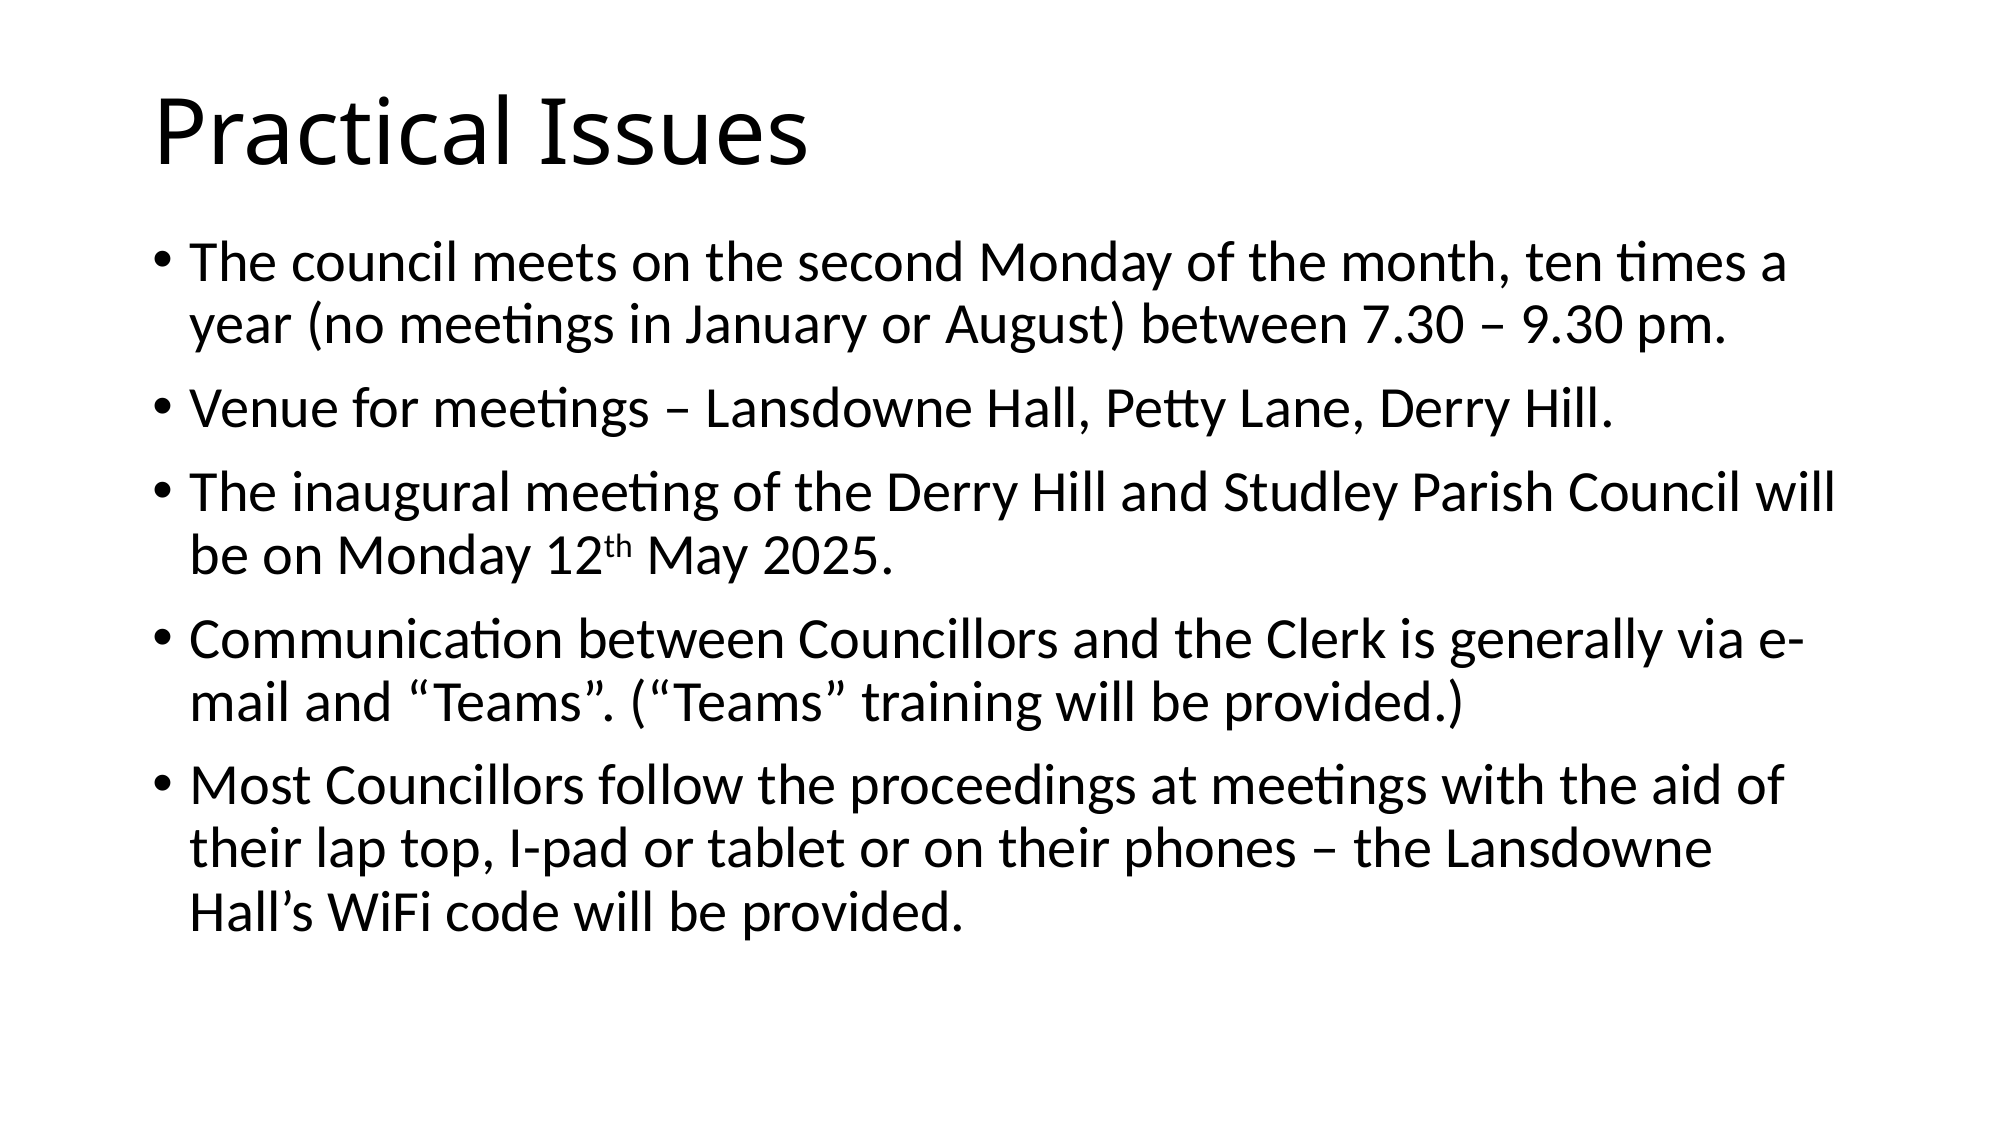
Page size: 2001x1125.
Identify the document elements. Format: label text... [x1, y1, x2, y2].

list The council meets on the second Monday of the month, ten times a year (no meetings in January or August) between 7.30 – 9.30 pm. Venue for meetings – Lansdowne Hall, Petty Lane, Derry Hill. The inaugural meeting of the Derry Hill and Studley Parish Council will be on Monday 12th May 2025. Communication between Councillors and the Clerk is generally via e-mail and “Teams”. (“Teams” training will be provided.) Most Councillors follow the proceedings at meetings with the aid of their lap top, I-pad or tablet or on their phones – the Lansdowne Hall’s WiFi code will be provided. [137, 223, 1863, 1014]
title Practical Issues [137, 59, 1863, 211]
